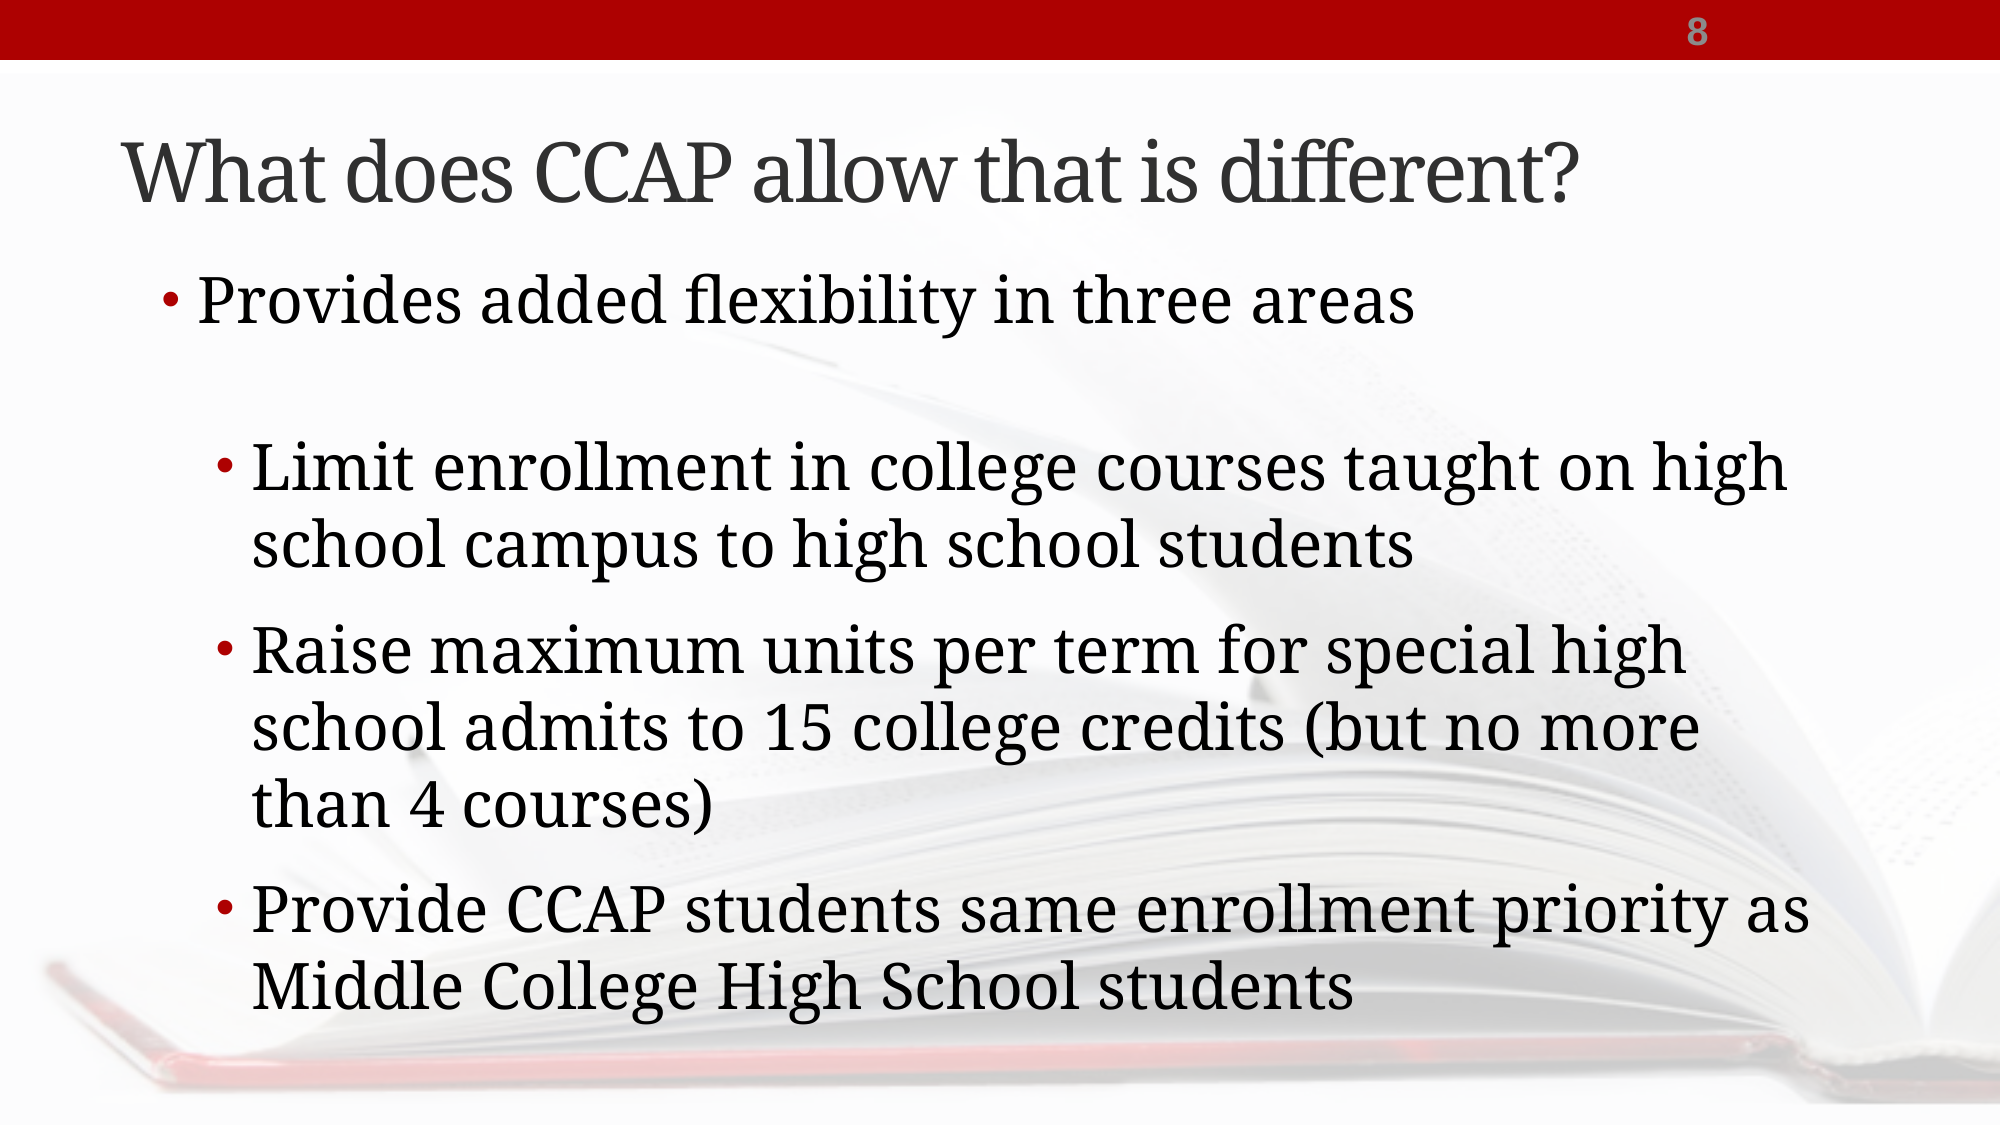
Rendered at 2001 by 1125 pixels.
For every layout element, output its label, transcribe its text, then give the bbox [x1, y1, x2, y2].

title What does CCAP allow that is different? [99, 87, 1900, 250]
slide_number 8 [1666, 3, 1900, 57]
list Provides added flexibility in three areas Limit enrollment in college courses taught on high school campus to high school students Raise maximum units per term for special high school admits to 15 college credits (but no more than 4 courses) Provide CCAP students same enrollment priority as Middle College High School students [141, 249, 1863, 1041]
